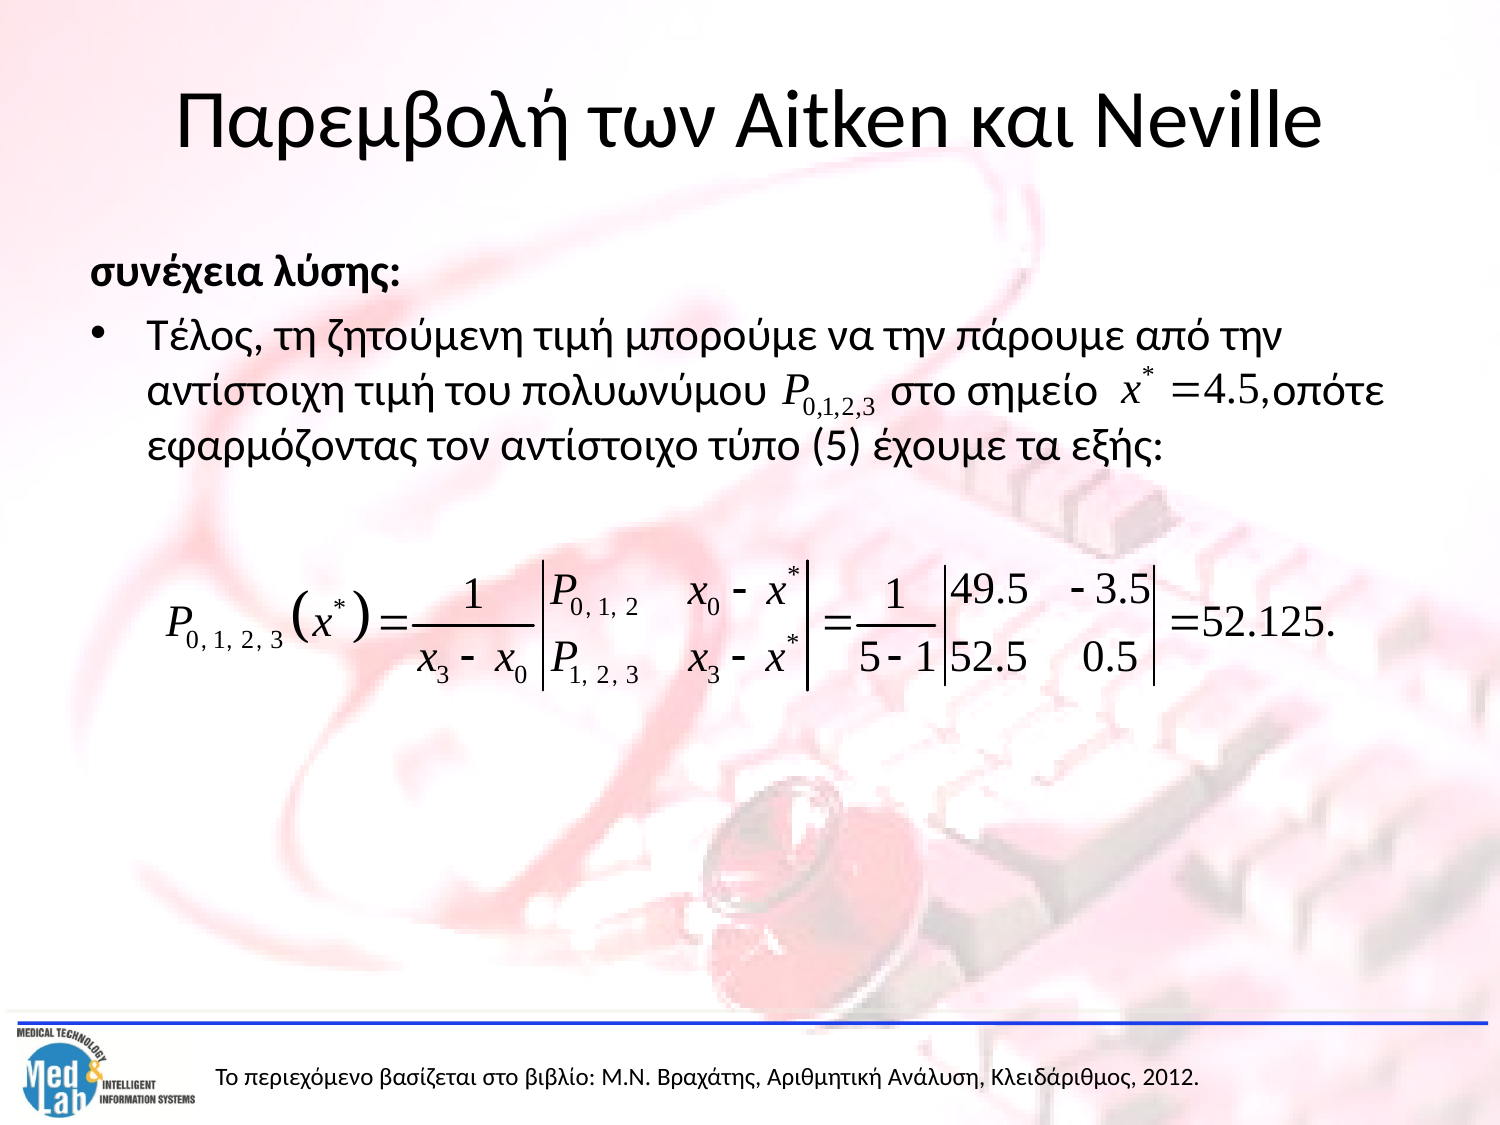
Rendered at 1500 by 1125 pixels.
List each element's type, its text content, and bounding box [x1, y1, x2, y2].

list συνέχεια λύσης: Τέλος, τη ζητούμενη τιμή μπορούμε να την πάρουμε από την αντίστοιχη τιμή του πολυωνύμου στο σημείο οπότε εφαρμόζοντας τον αντίστοιχο τύπο (5) έχουμε τα εξής: [75, 233, 1425, 1012]
picture [17, 1028, 195, 1118]
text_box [773, 358, 884, 431]
title Παρεμβολή των Aitken και Neville [75, 20, 1425, 208]
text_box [157, 550, 1343, 701]
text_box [1112, 354, 1278, 419]
